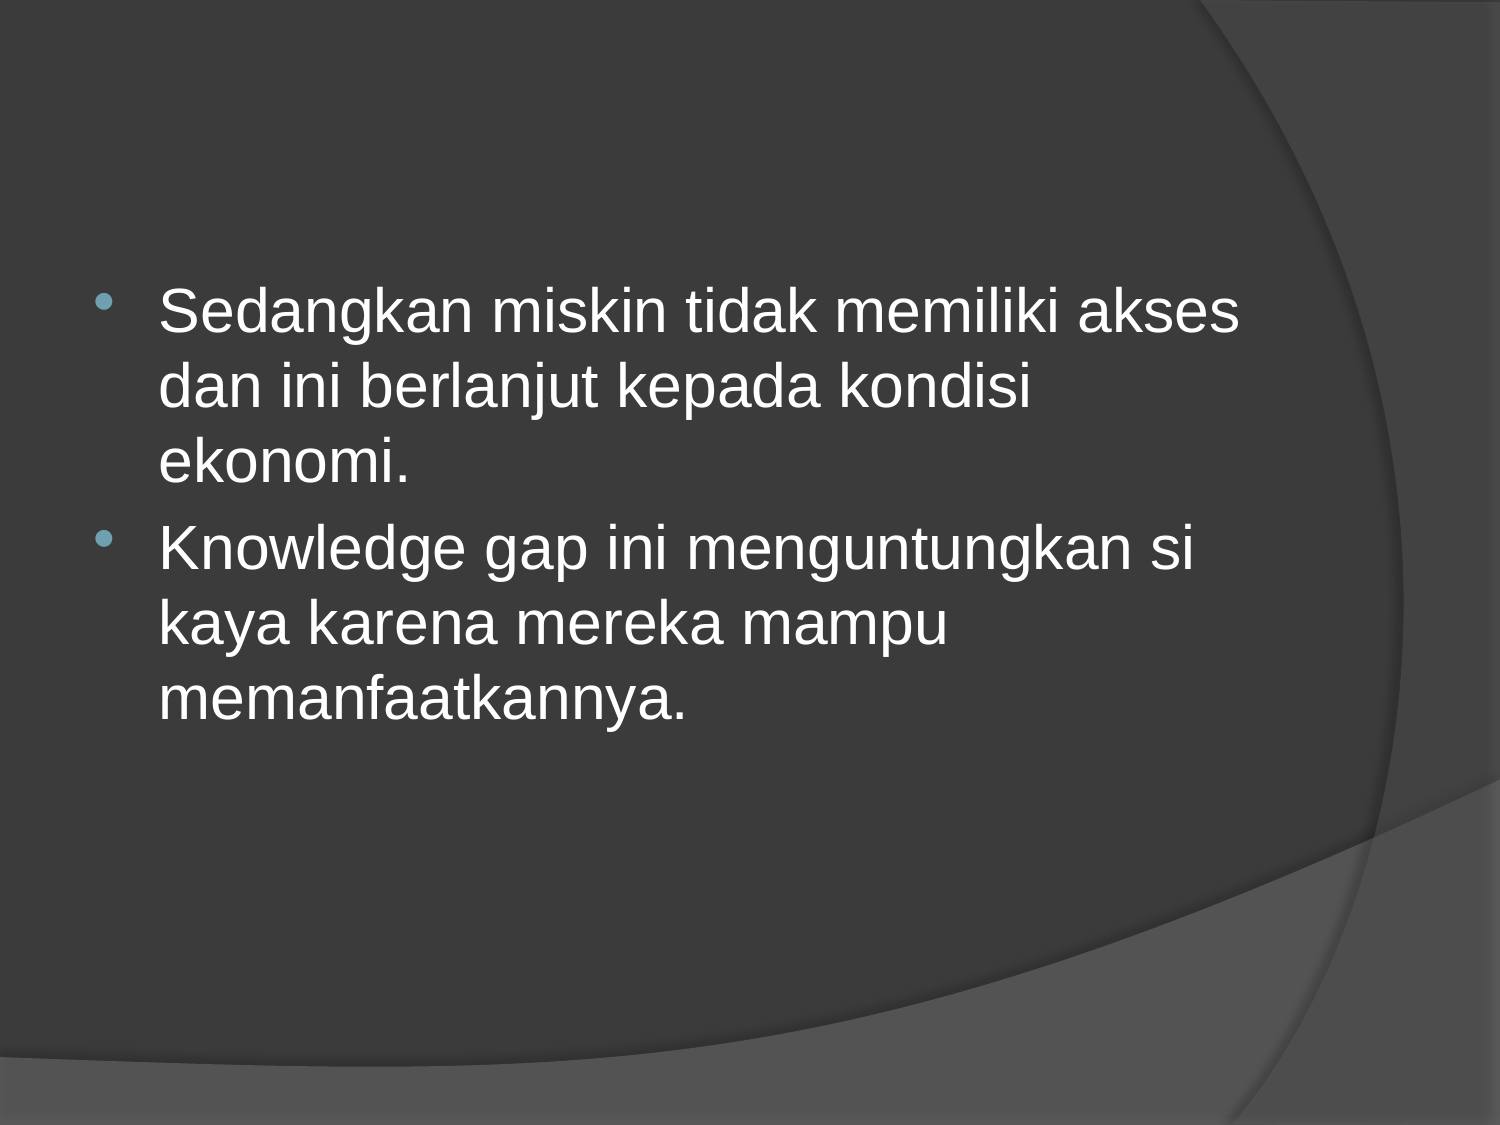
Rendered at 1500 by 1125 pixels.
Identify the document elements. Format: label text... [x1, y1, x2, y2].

list Sedangkan miskin tidak memiliki akses dan ini berlanjut kepada kondisi ekonomi. Knowledge gap ini menguntungkan si kaya karena mereka mampu memanfaatkannya. [75, 262, 1300, 1005]
